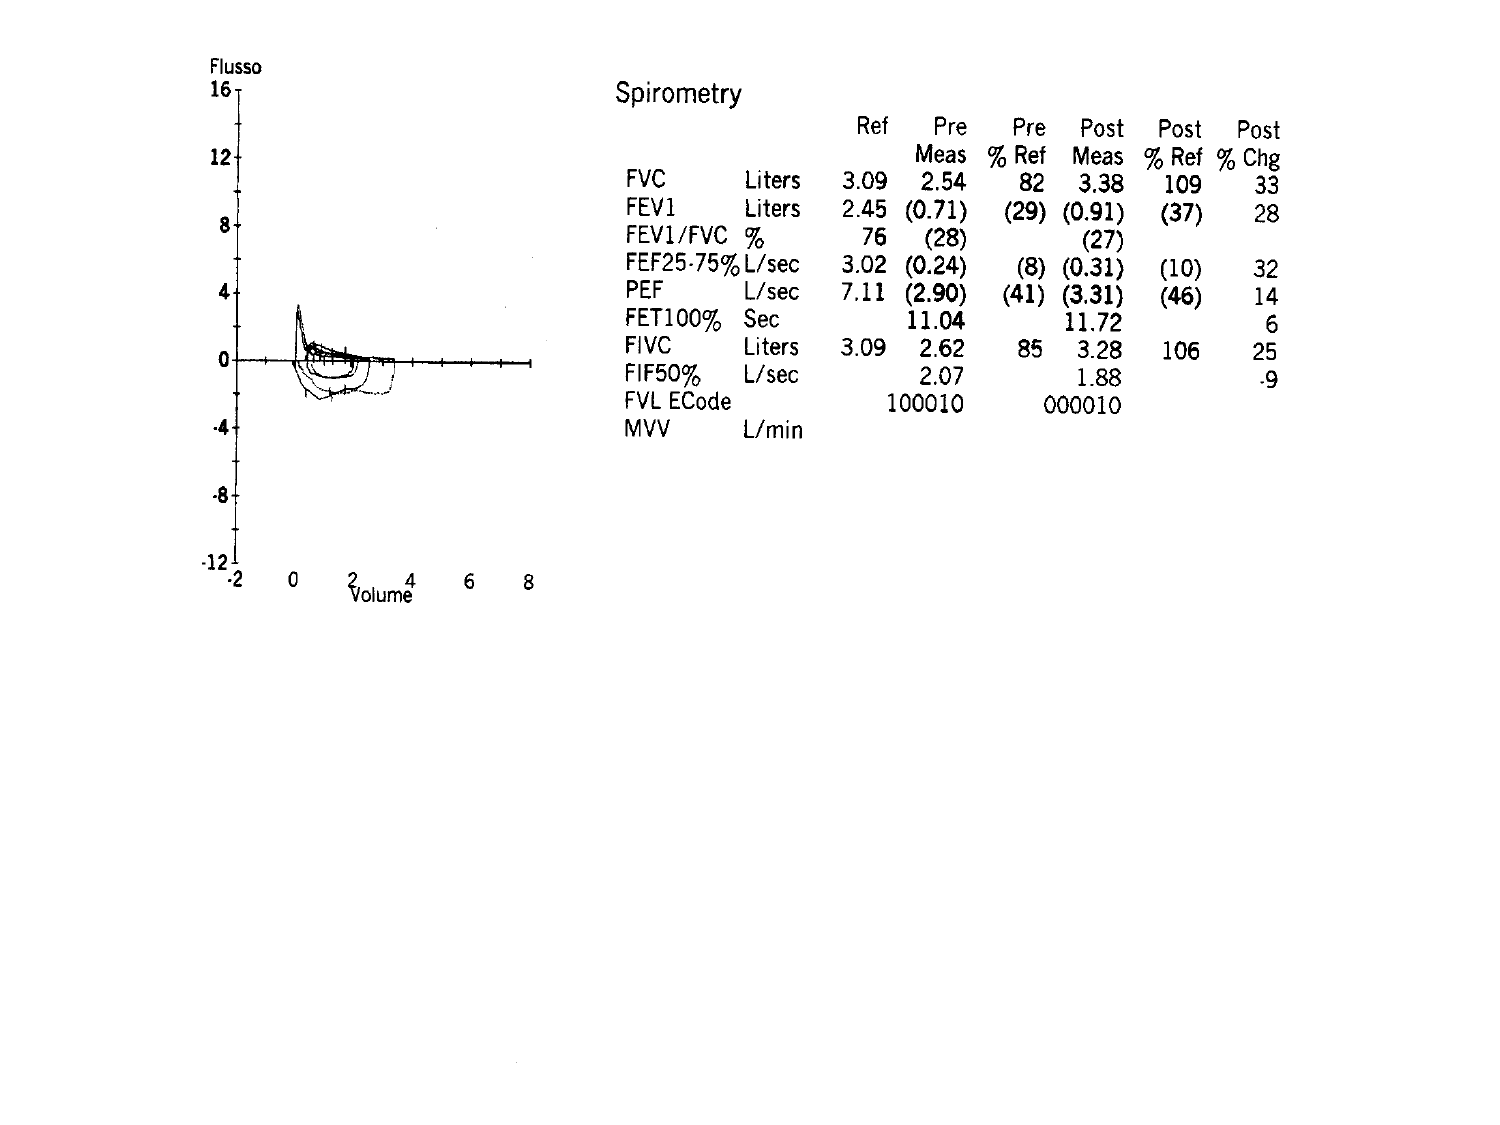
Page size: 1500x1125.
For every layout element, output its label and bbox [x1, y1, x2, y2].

picture [200, 37, 1300, 1063]
